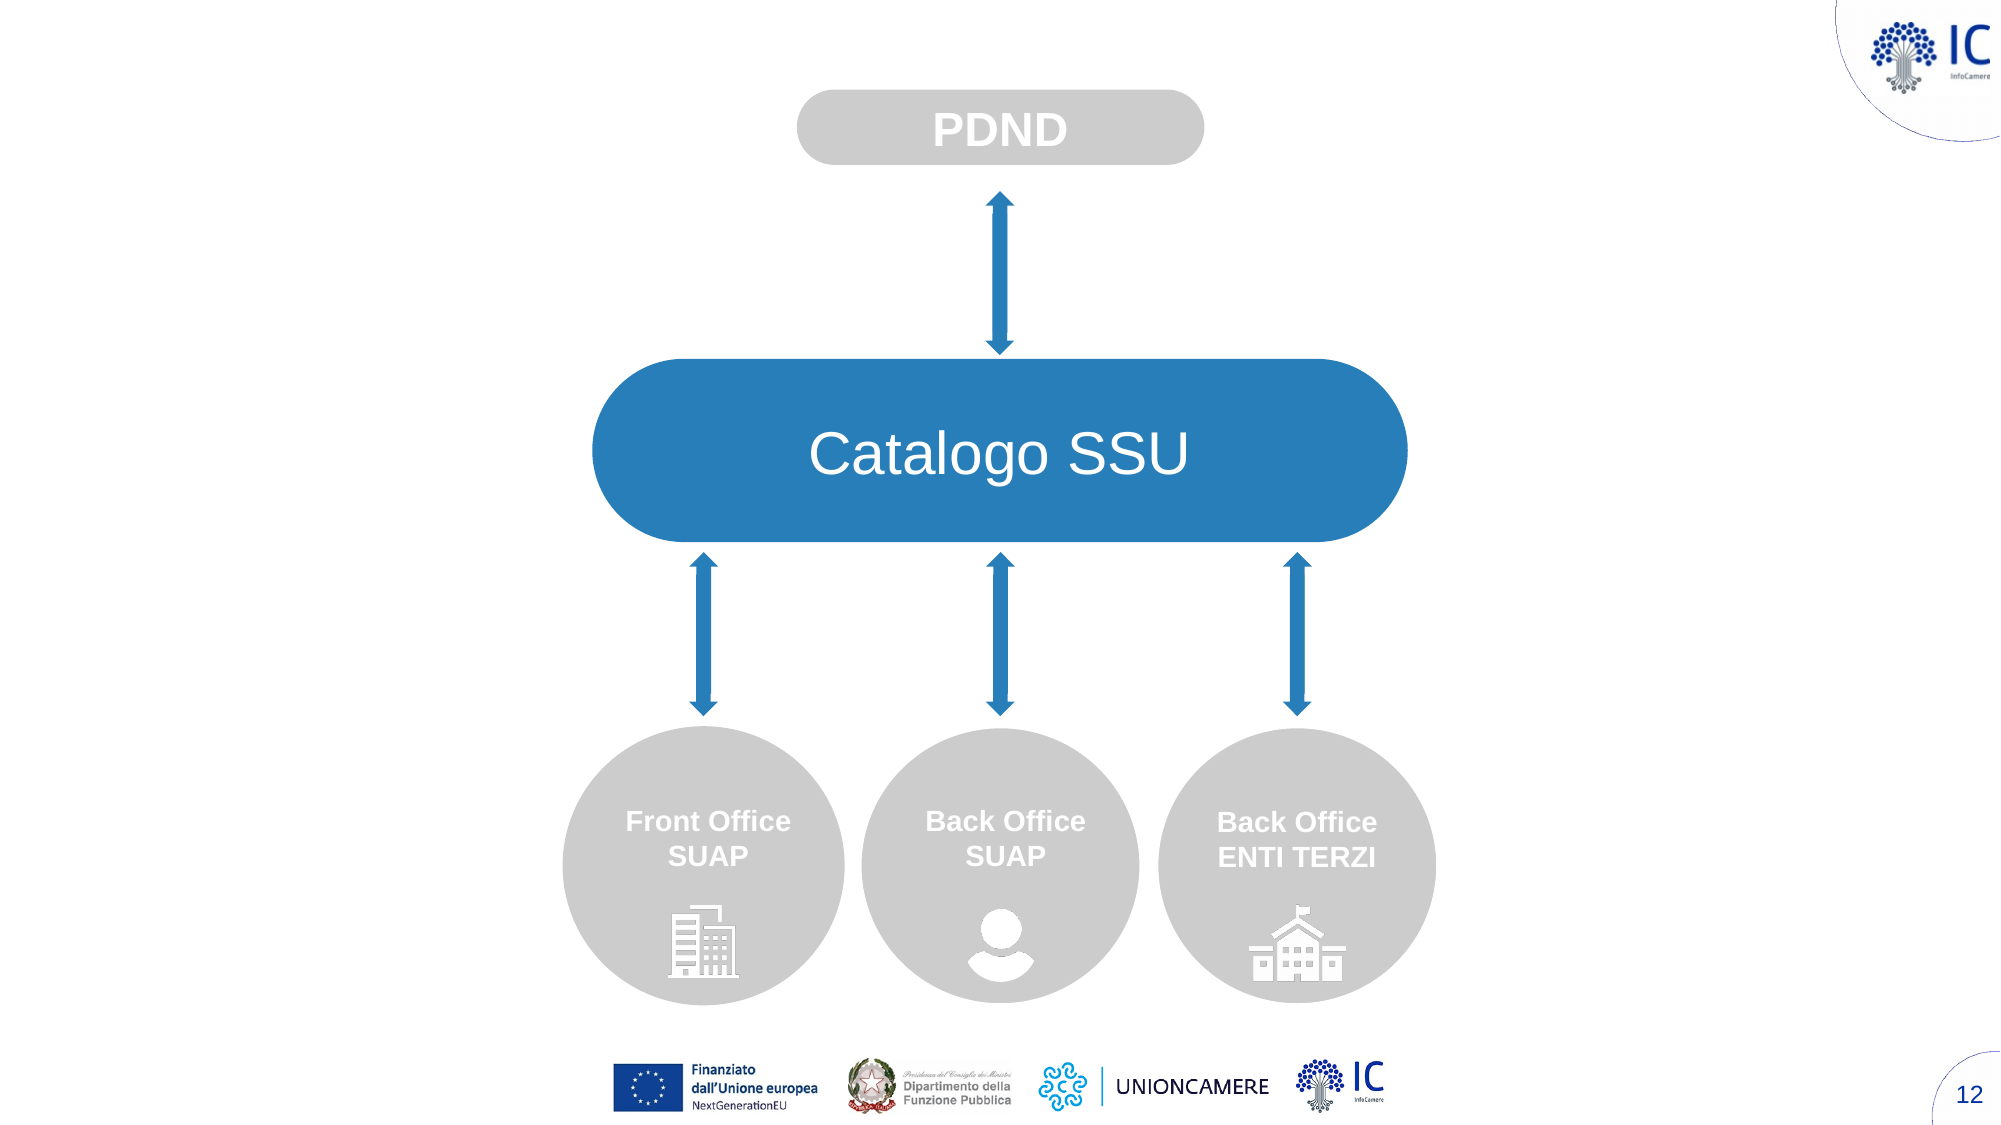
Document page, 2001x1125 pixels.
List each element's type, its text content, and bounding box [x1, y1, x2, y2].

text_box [688, 551, 719, 717]
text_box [1282, 551, 1313, 717]
text_box [871, 726, 1130, 809]
text_box PDND [913, 98, 1088, 157]
text_box [574, 726, 833, 809]
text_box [984, 190, 1015, 356]
text_box [592, 358, 1408, 543]
text_box [238, 1044, 1692, 1121]
text_box Front Office SUAP [561, 809, 856, 866]
text_box [859, 830, 1142, 1006]
text_box Back Office ENTI TERZI [1189, 809, 1406, 866]
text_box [1835, 0, 2000, 1125]
text_box [1255, 999, 1340, 1006]
text_box Catalogo SSU [791, 412, 1209, 489]
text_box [985, 551, 1016, 717]
text_box [562, 866, 845, 1006]
picture [666, 905, 741, 979]
text_box [796, 89, 1205, 165]
picture [605, 1058, 1394, 1114]
text_box [963, 908, 1038, 982]
text_box [1156, 726, 1439, 997]
picture [1249, 895, 1346, 991]
text_box Back Office SUAP [864, 809, 1147, 866]
